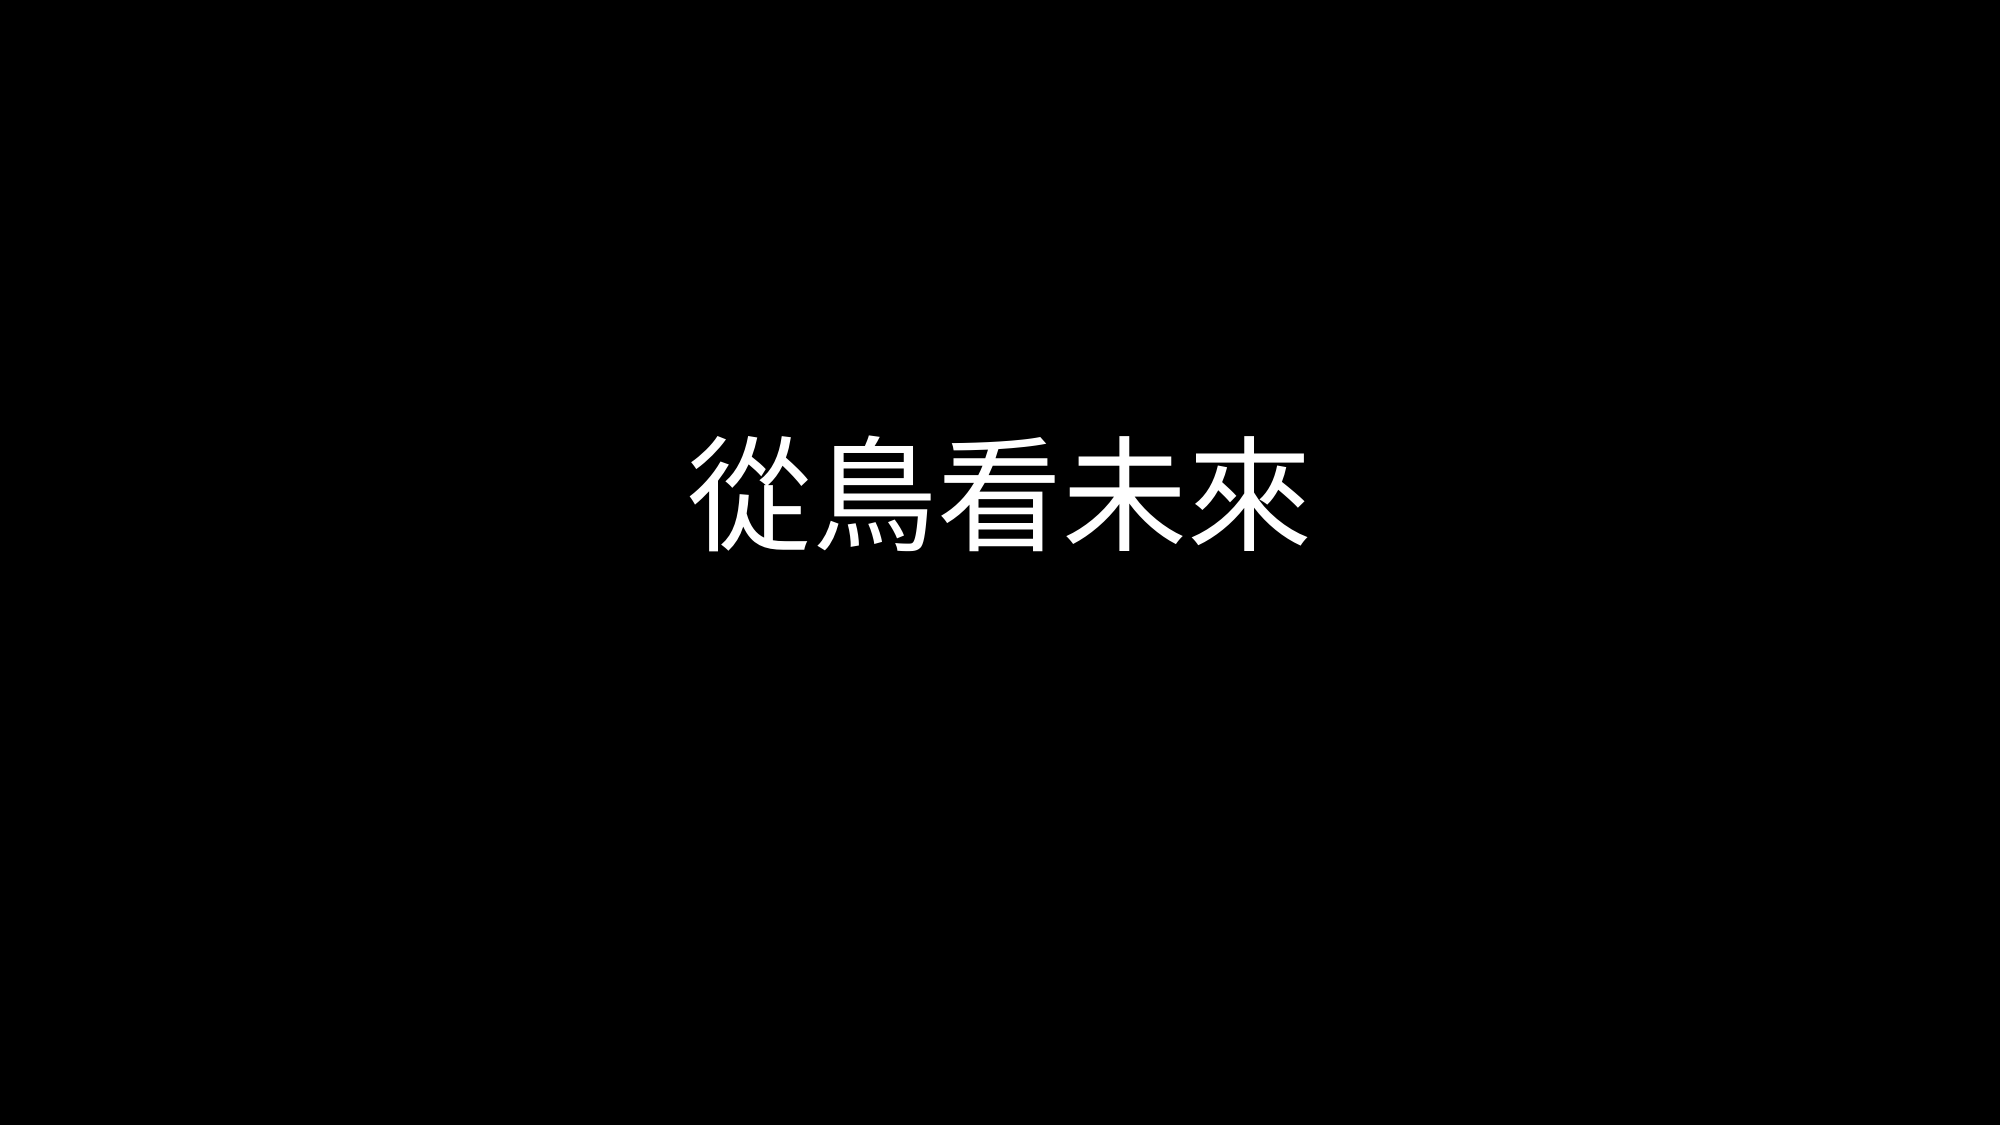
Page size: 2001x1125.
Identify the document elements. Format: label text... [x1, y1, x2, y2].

title 從鳥看未來 [249, 184, 1750, 576]
